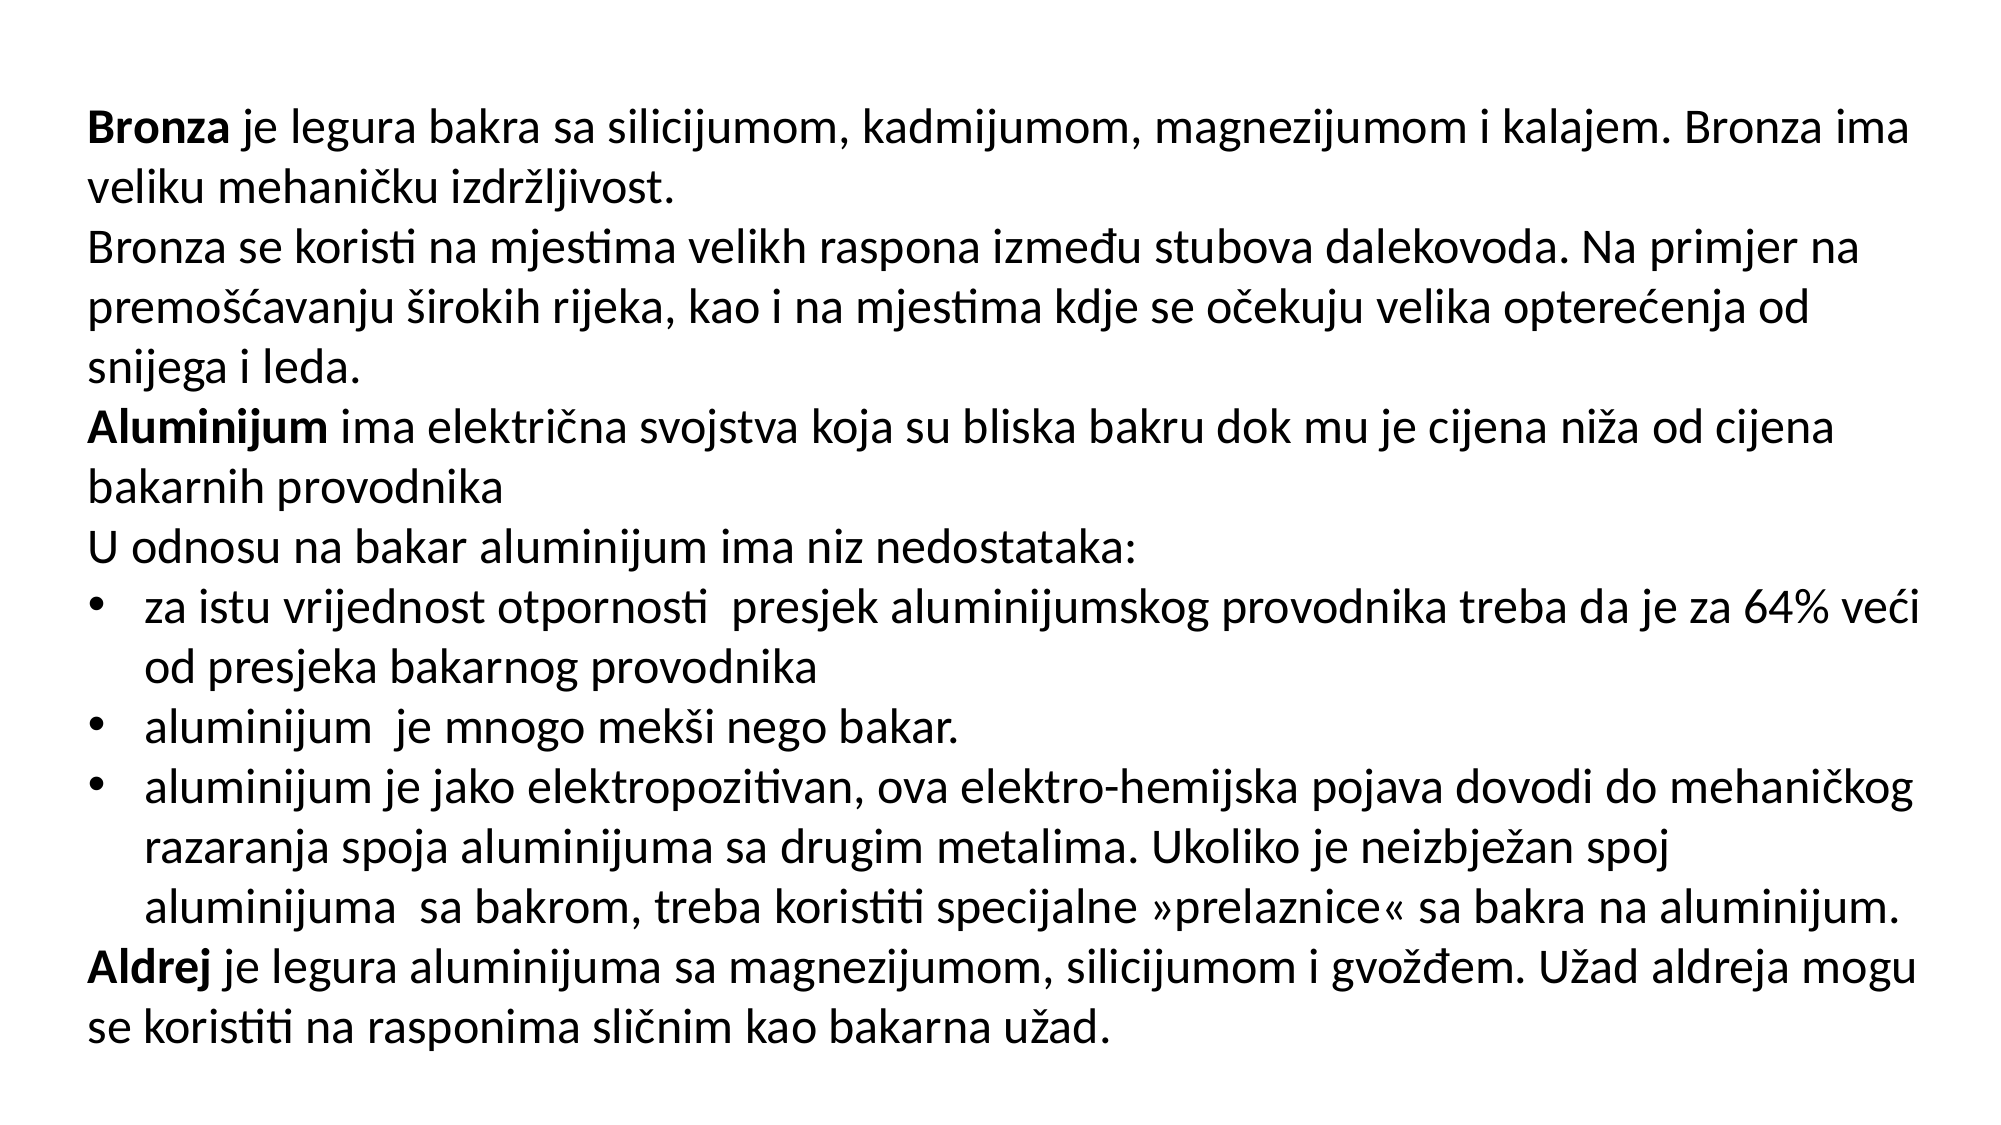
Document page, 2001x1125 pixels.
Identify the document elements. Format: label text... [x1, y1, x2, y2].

text_box Bronza je legura bakra sa silicijumom, kadmijumom, magnezijumom i kalajem. Bronza ima veliku mehaničku izdržljivost. Bronza se koristi na mjestima velikh raspona između stubova dalekovoda. Na primjer na premošćavanju širokih rijeka, kao i na mjestima kdje se očekuju velika opterećenja od snijega i leda. Aluminijum ima električna svojstva koja su bliska bakru dok mu je cijena niža od cijena bakarnih provodnika U odnosu na bakar aluminijum ima niz nedostataka: za istu vrijednost otpornosti presjek aluminijumskog provodnika treba da je za 64% veći od presjeka bakarnog provodnika aluminijum je mnogo mekši nego bakar. aluminijum je jako elektropozitivan, ova elektro-hemijska pojava dovodi do mehaničkog razaranja spoja aluminijuma sa drugim metalima. Ukoliko je neizbježan spoj aluminijuma sa bakrom, treba koristiti specijalne »prelaznice« sa bakra na aluminijum. Aldrej je legura aluminijuma sa magnezijumom, silicijumom i gvožđem. Užad aldreja mogu se koristiti na rasponima sličnim kao bakarna užad. [73, 85, 1949, 1061]
